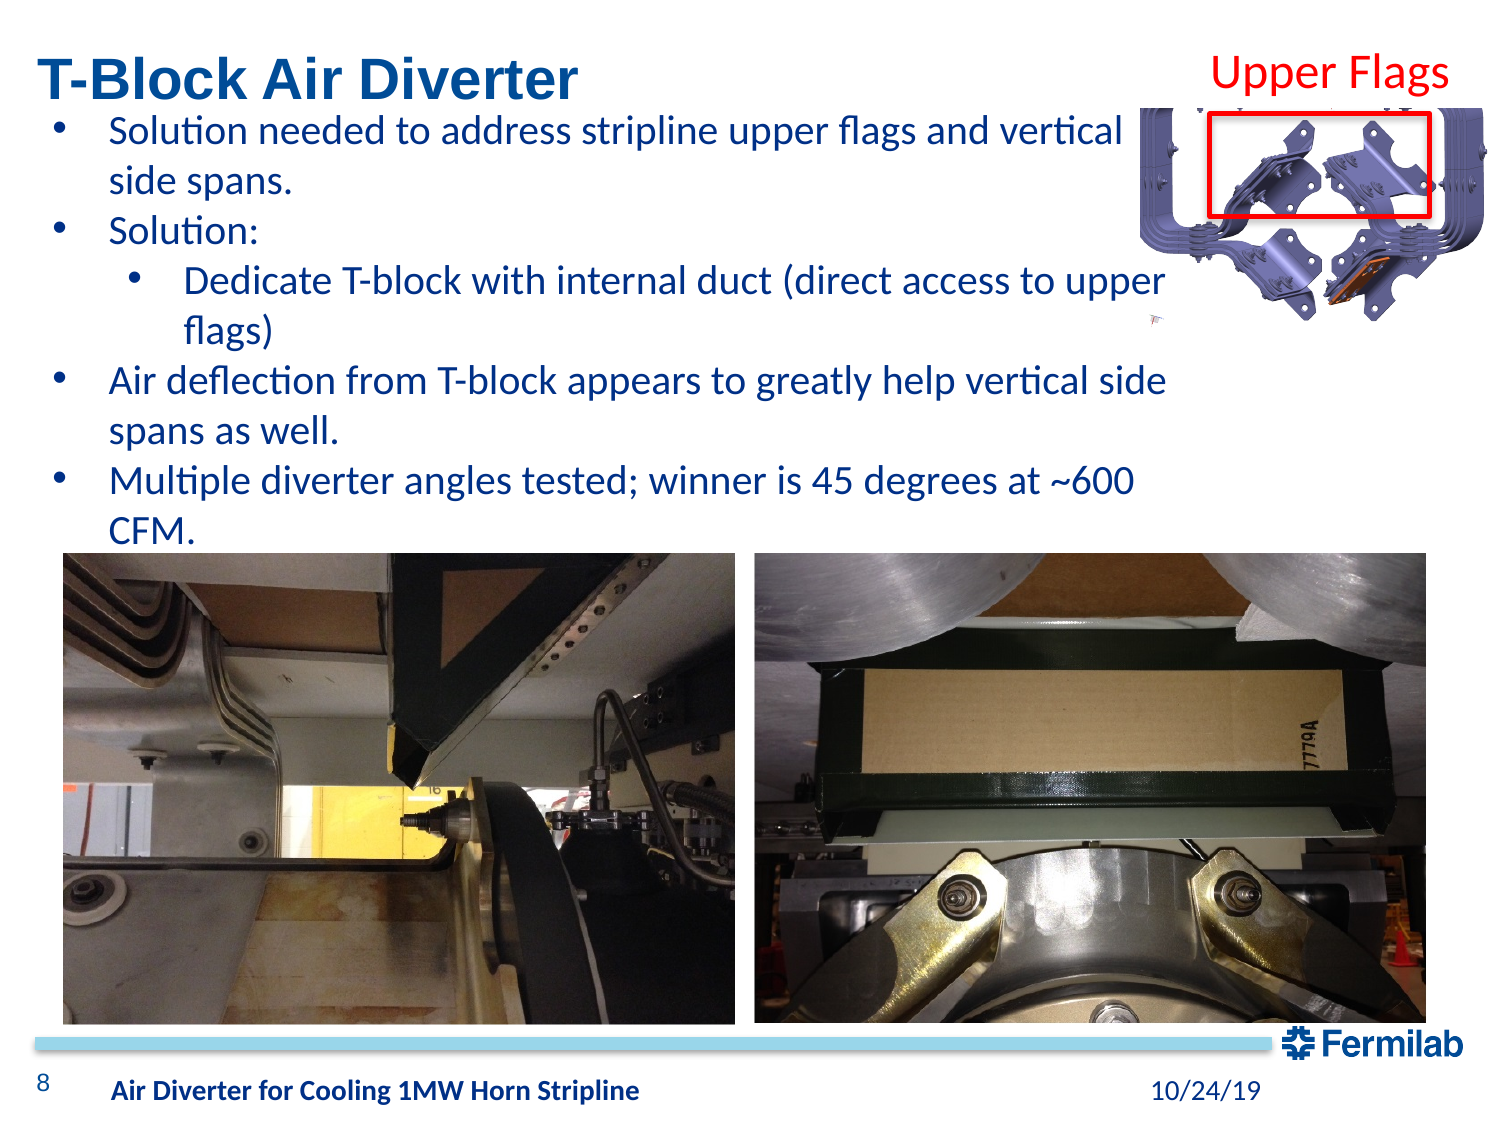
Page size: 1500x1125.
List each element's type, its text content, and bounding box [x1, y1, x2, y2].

picture [63, 553, 1428, 1025]
picture [1282, 1026, 1463, 1060]
text_box 10/24/19 [1135, 1063, 1297, 1104]
slide_number 8 [36, 1066, 105, 1106]
text_box Solution needed to address stripline upper flags and vertical side spans. Solution: Dedicate T-block with internal duct (direct access to upper flags) Air deflection from T-block appears to greatly help vertical side spans as well. Multiple diverter angles tested; winner is 45 degrees at ~600 CFM. [37, 95, 1193, 560]
picture [1139, 108, 1490, 331]
title T-Block Air Diverter [37, 41, 1195, 106]
text_box Upper Flags [1195, 31, 1486, 106]
text_box Air Diverter for Cooling 1MW Horn Stripline [96, 1063, 1070, 1104]
